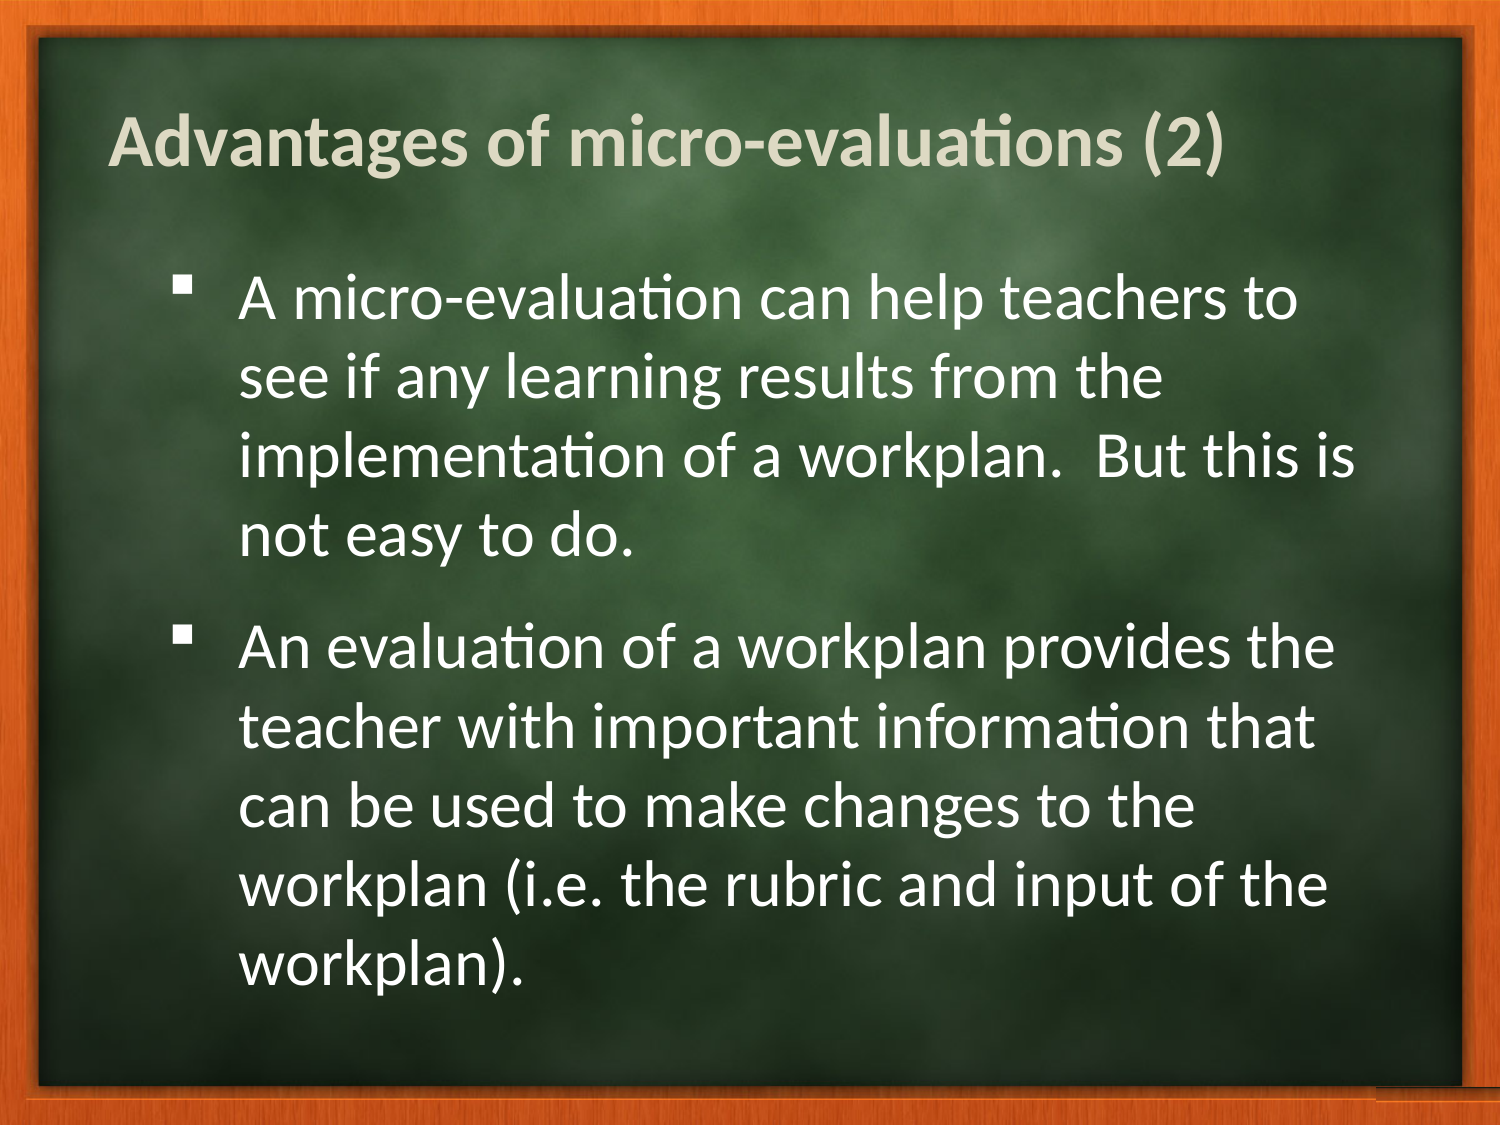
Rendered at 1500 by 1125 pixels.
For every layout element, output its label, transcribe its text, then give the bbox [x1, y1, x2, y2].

picture [0, 0, 1500, 1125]
title Advantages of micro-evaluations (2) [88, 78, 1438, 195]
list A micro-evaluation can help teachers to see if any learning results from the implementation of a workplan. But this is not easy to do. An evaluation of a workplan provides the teacher with important information that can be used to make changes to the workplan (i.e. the rubric and input of the workplan). [147, 243, 1421, 1017]
